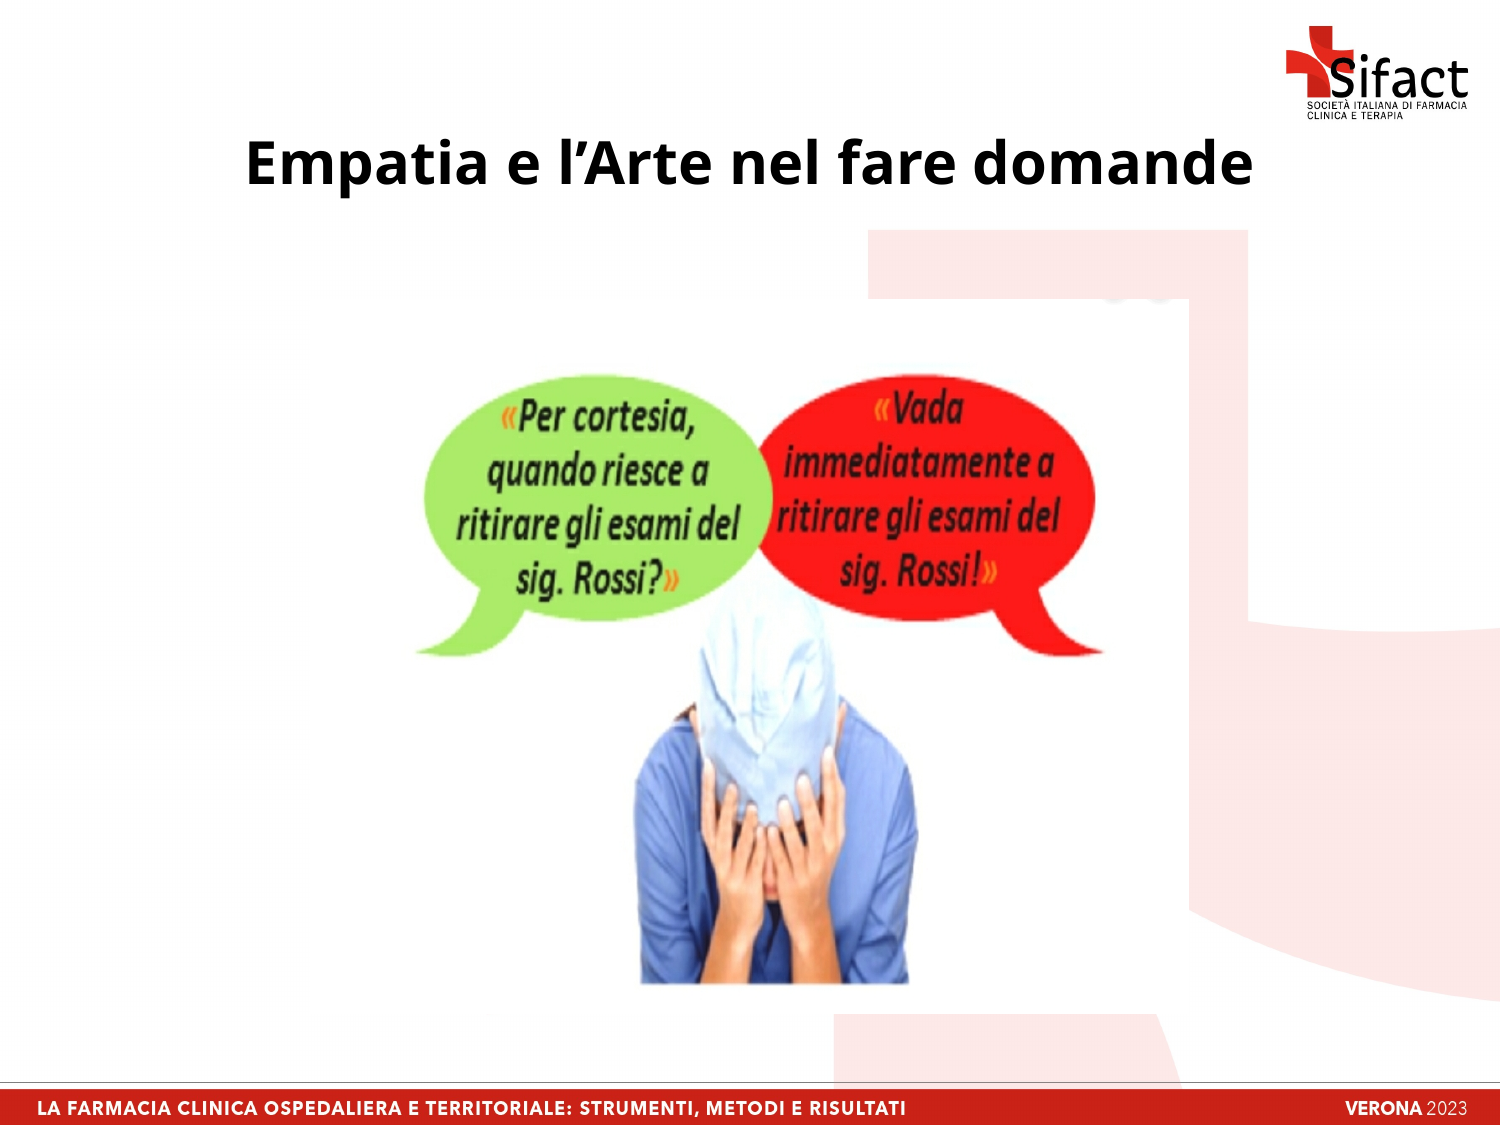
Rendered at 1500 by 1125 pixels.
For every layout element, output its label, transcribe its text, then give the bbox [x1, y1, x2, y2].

title Empatia e l’Arte nel fare domande [103, 59, 1397, 278]
picture [0, 0, 1500, 1125]
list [310, 299, 1189, 1014]
